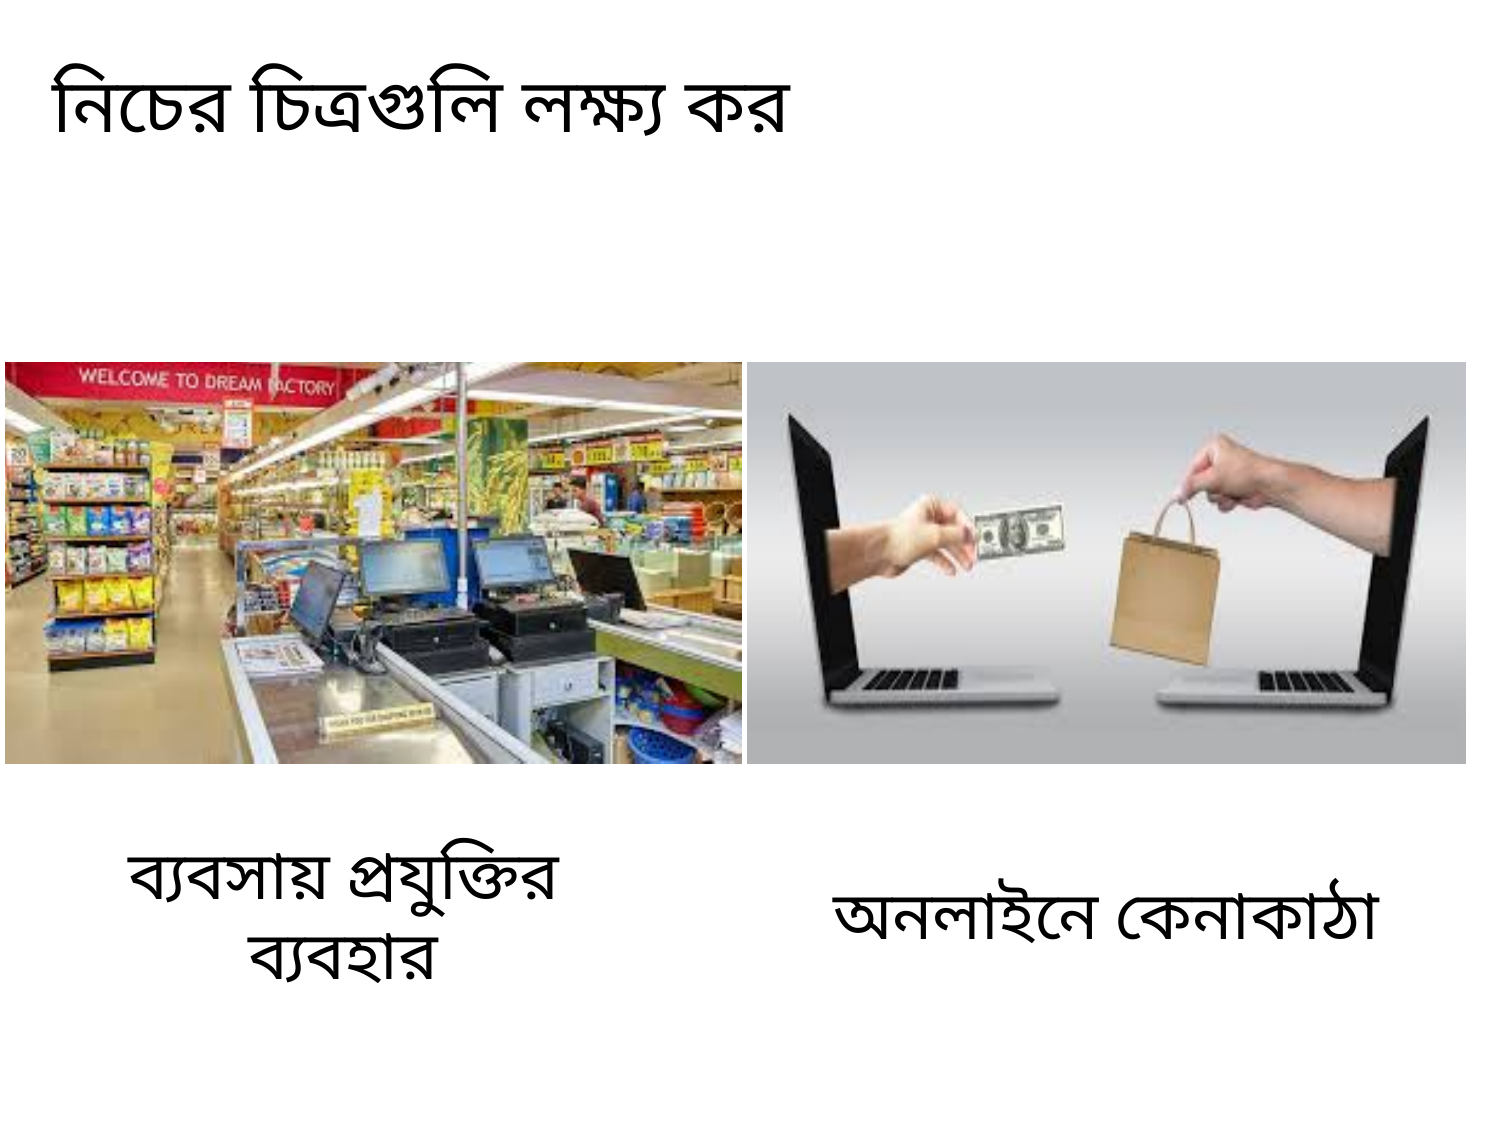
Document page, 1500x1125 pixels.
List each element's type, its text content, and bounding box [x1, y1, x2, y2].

picture [5, 362, 742, 764]
text_box ব্যবসায় প্রযুক্তির ব্যবহার [36, 861, 651, 963]
text_box অনলাইনে কেনাকাঠা [799, 861, 1413, 963]
picture [747, 362, 1466, 764]
text_box নিচের চিত্রগুলি লক্ষ্য কর [37, 50, 945, 155]
